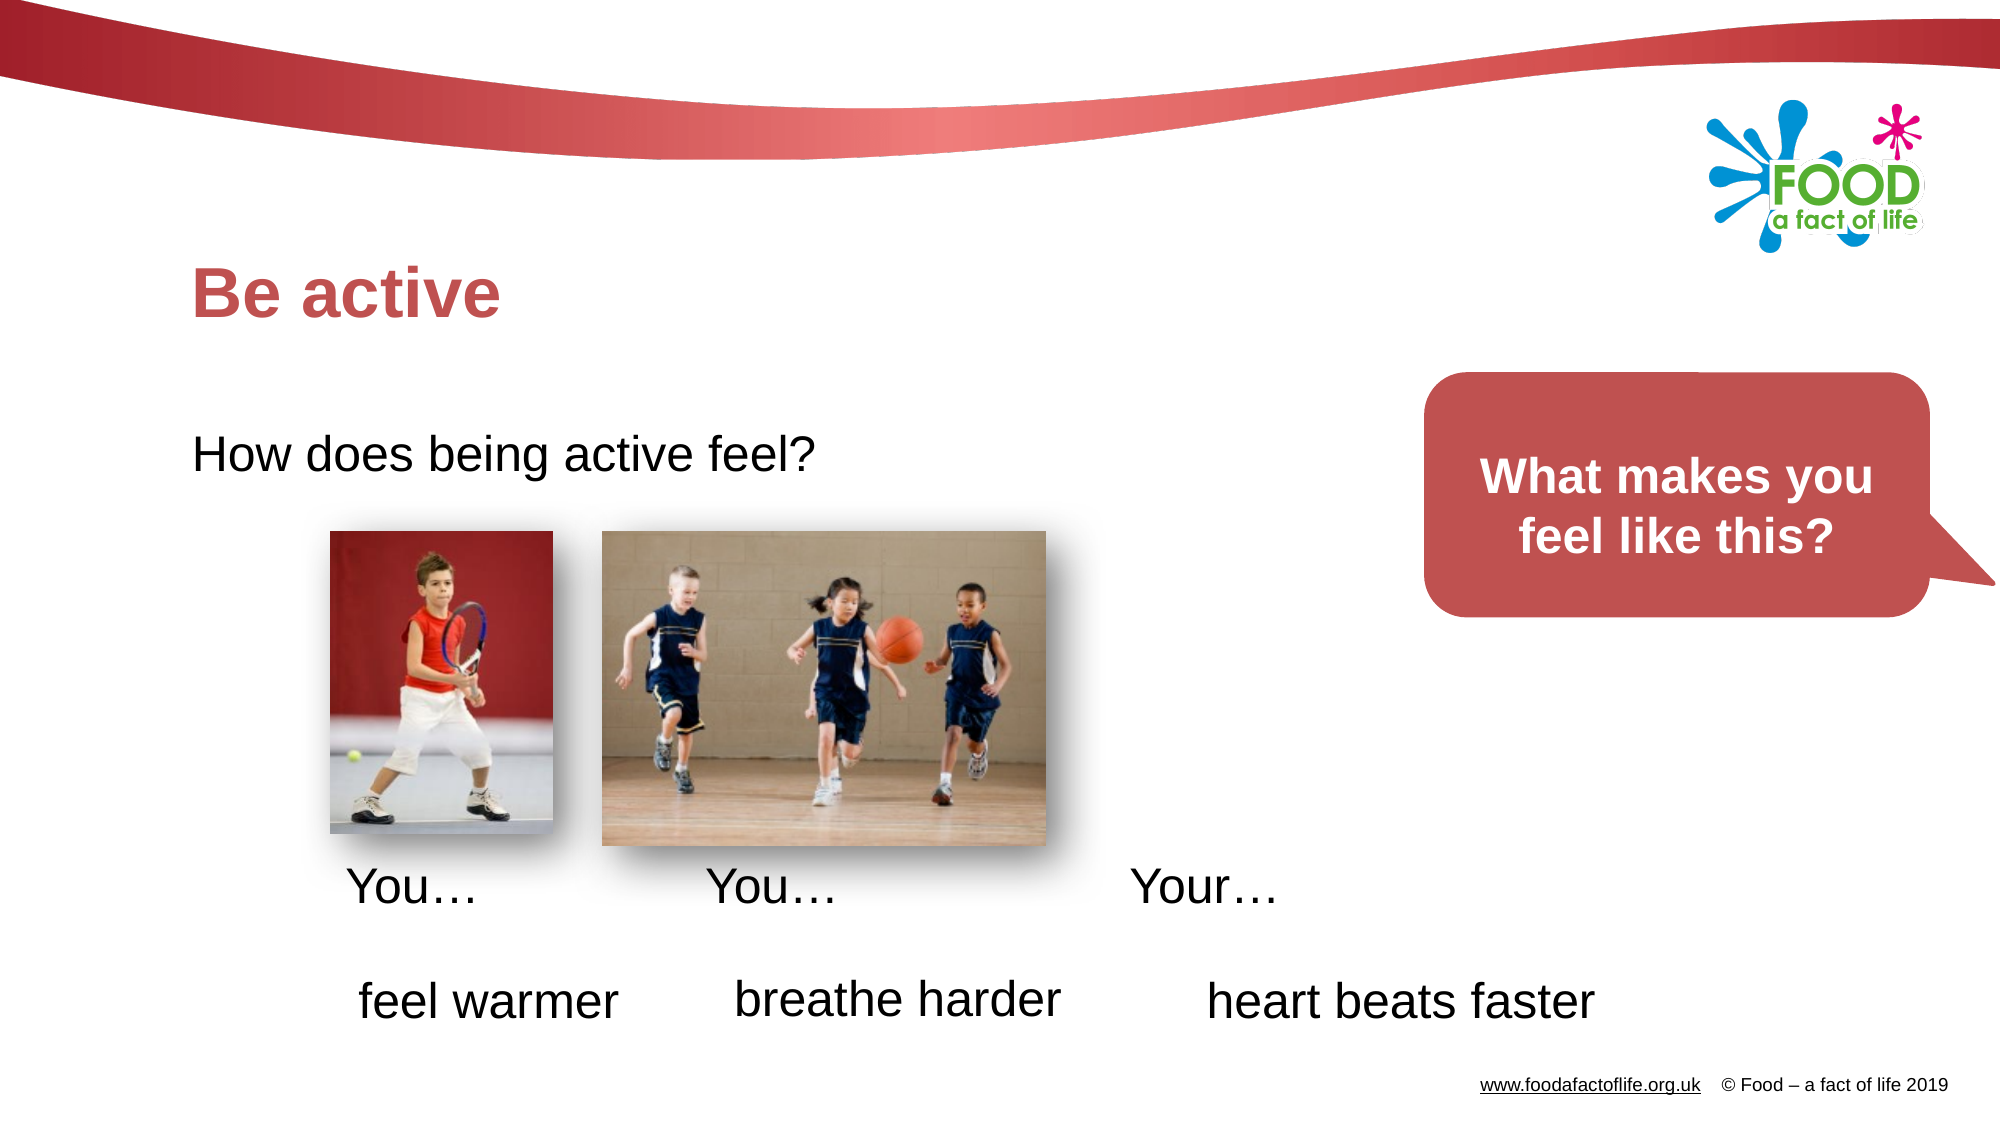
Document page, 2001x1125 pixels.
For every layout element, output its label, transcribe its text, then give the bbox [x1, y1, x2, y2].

text_box What makes you feel like this? [1426, 374, 1994, 616]
text_box Your… [1114, 845, 1424, 921]
text_box You… [690, 846, 1000, 921]
text_box heart beats faster [1191, 961, 1712, 1036]
picture [0, 0, 2000, 1125]
subtitle How does being active feel? [191, 421, 1787, 1013]
text_box feel warmer [343, 961, 786, 1036]
text_box You… [330, 846, 641, 922]
text_box breathe harder [719, 959, 1192, 1035]
title Be active [191, 256, 1787, 375]
